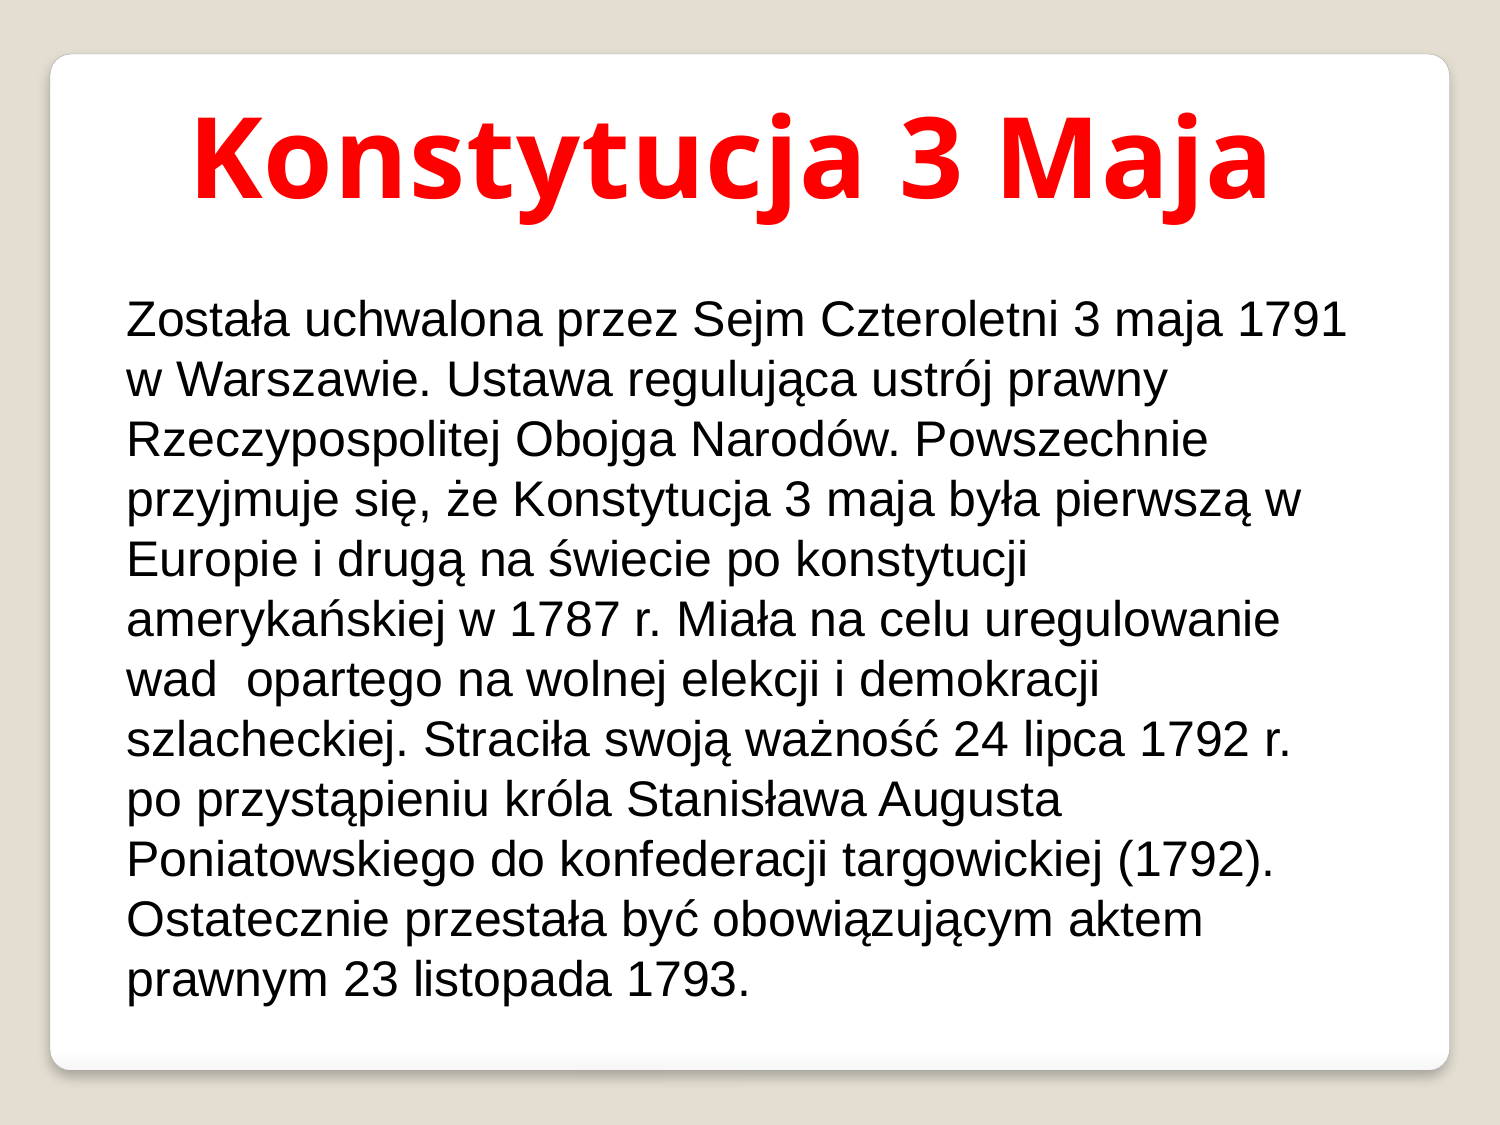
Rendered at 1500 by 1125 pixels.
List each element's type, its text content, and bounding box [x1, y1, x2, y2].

text_box Została uchwalona przez Sejm Czteroletni 3 maja 1791 w Warszawie. Ustawa regulująca ustrój prawny Rzeczypospolitej Obojga Narodów. Powszechnie przyjmuje się, że Konstytucja 3 maja była pierwszą w Europie i drugą na świecie po konstytucji amerykańskiej w 1787 r. Miała na celu uregulowanie wad opartego na wolnej elekcji i demokracji szlacheckiej. Straciła swoją ważność 24 lipca 1792 r. po przystąpieniu króla Stanisława Augusta Poniatowskiego do konfederacji targowickiej (1792). Ostatecznie przestała być obowiązującym aktem prawnym 23 listopada 1793. [112, 278, 1369, 1014]
text_box Konstytucja 3 Maja [173, 78, 1291, 229]
